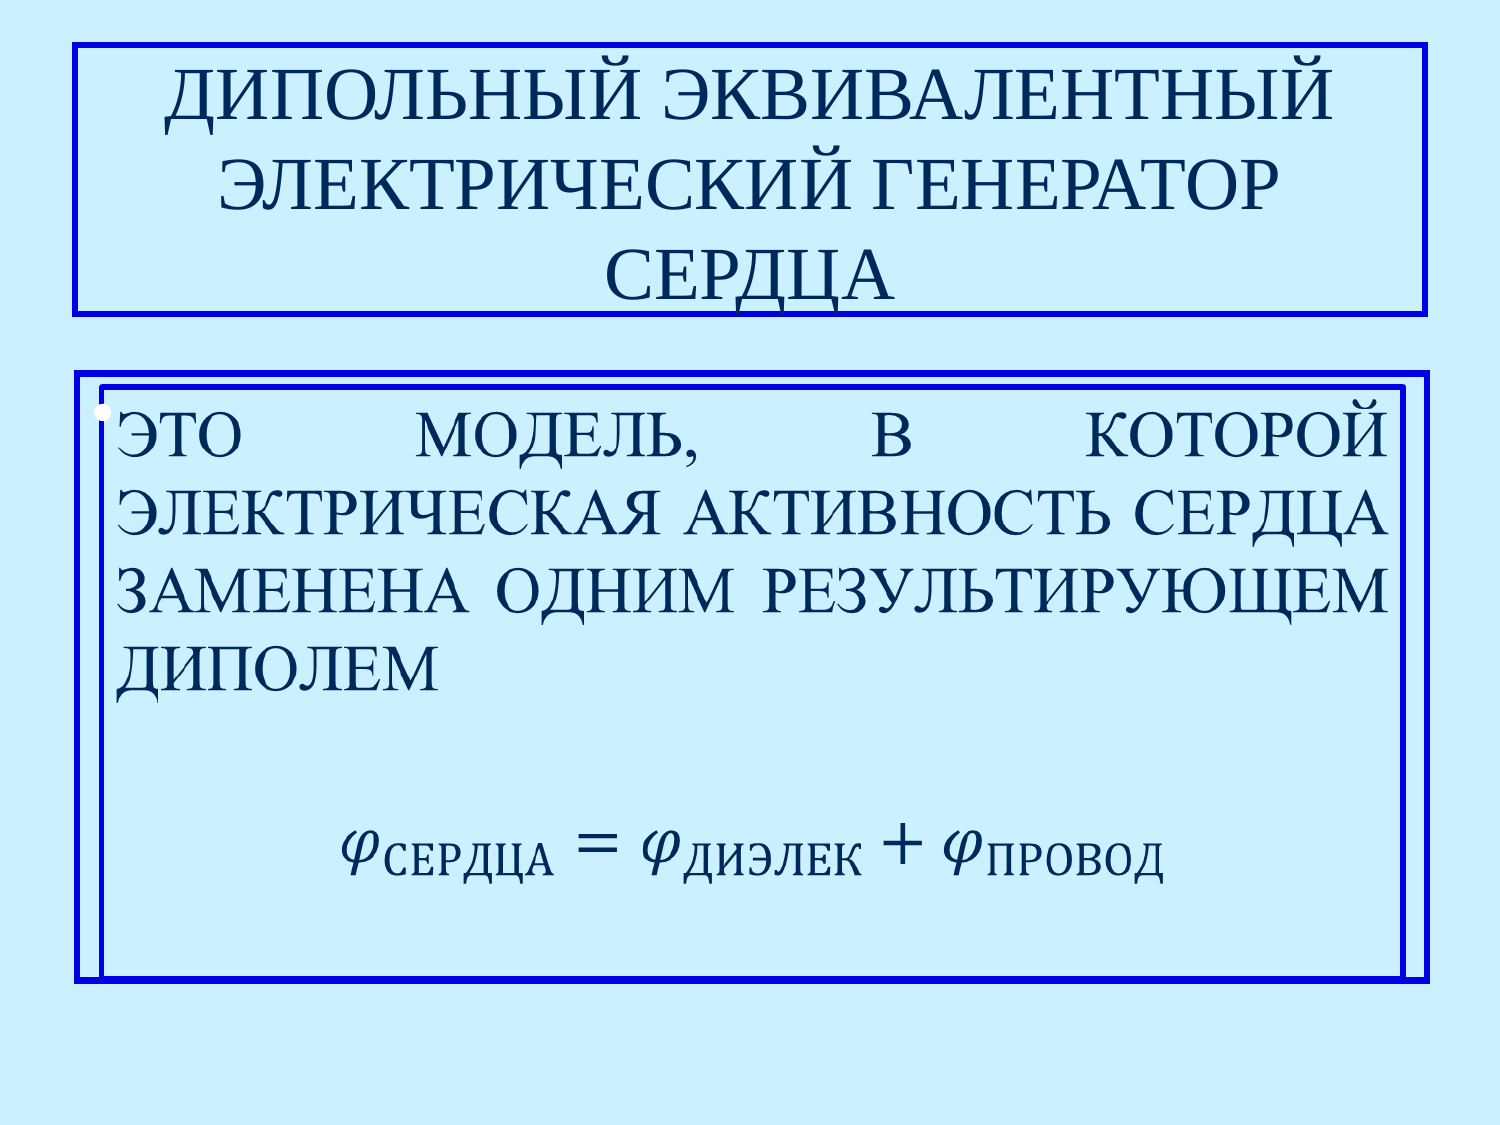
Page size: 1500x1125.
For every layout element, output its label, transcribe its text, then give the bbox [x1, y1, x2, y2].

list [76, 373, 1427, 981]
title ДИПОЛЬНЫЙ ЭКВИВАЛЕНТНЫЙ ЭЛЕКТРИЧЕСКИЙ ГЕНЕРАТОР СЕРДЦА [74, 44, 1426, 315]
